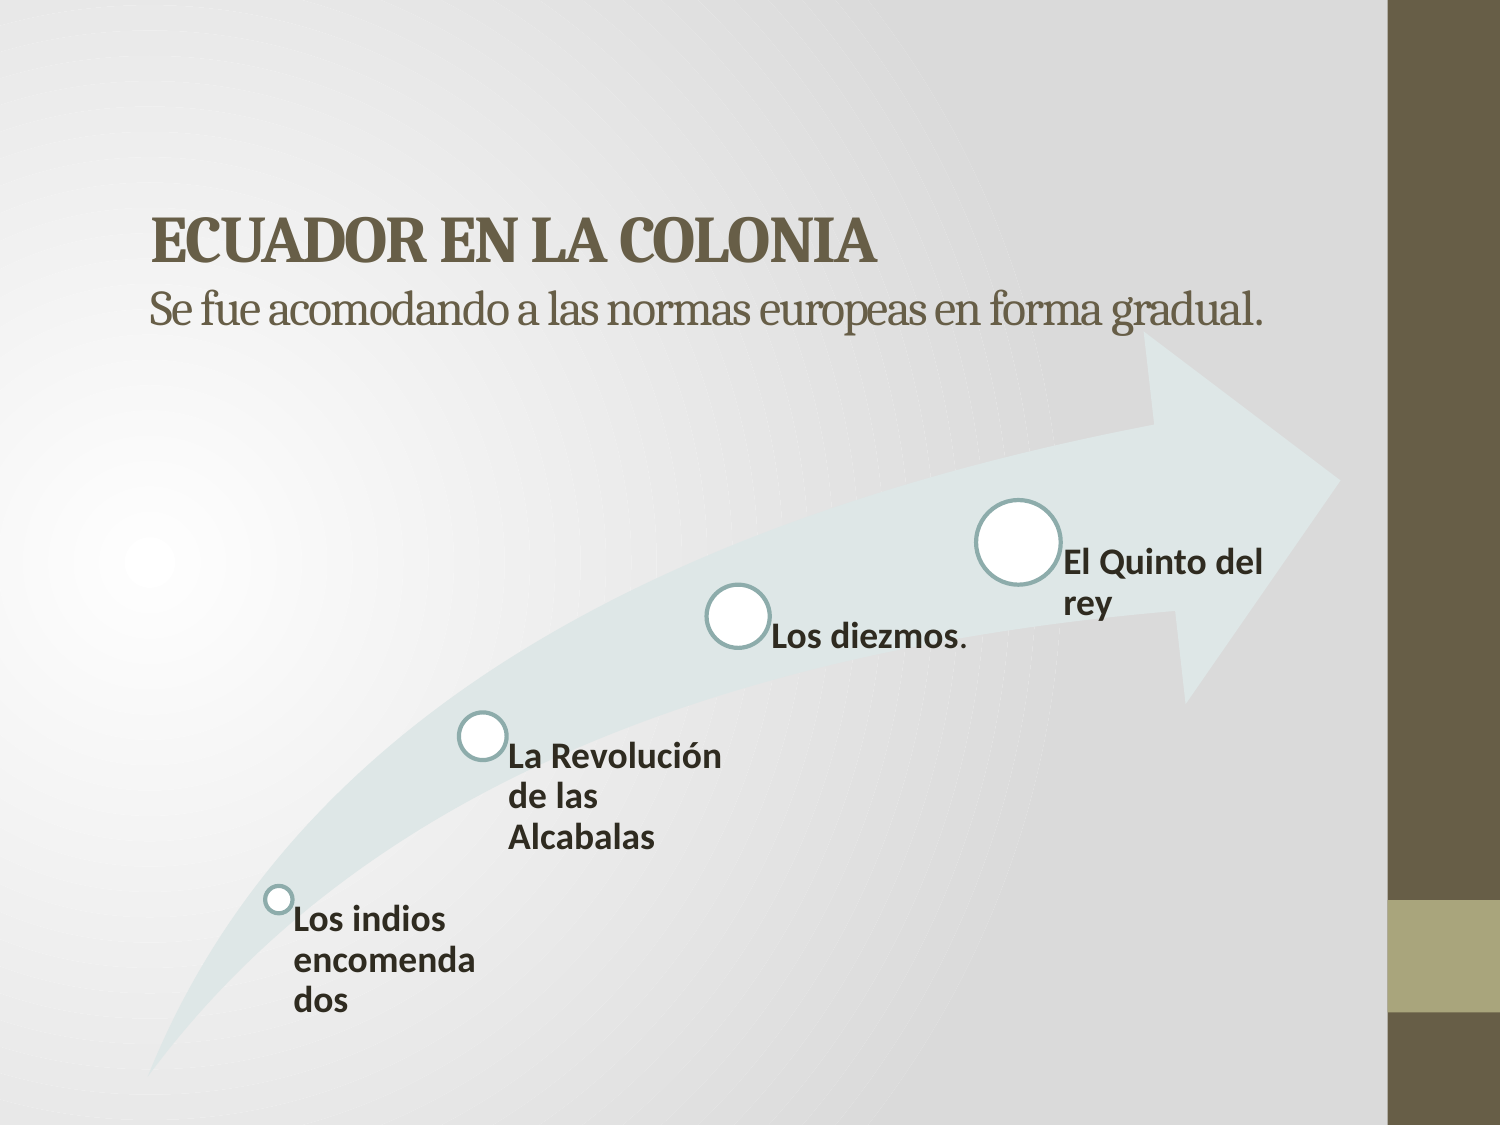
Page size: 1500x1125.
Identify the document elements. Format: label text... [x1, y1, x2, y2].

title ECUADOR EN LA COLONIA Se fue acomodando a las normas europeas en forma gradual. [135, 134, 1323, 398]
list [146, 325, 1342, 1083]
